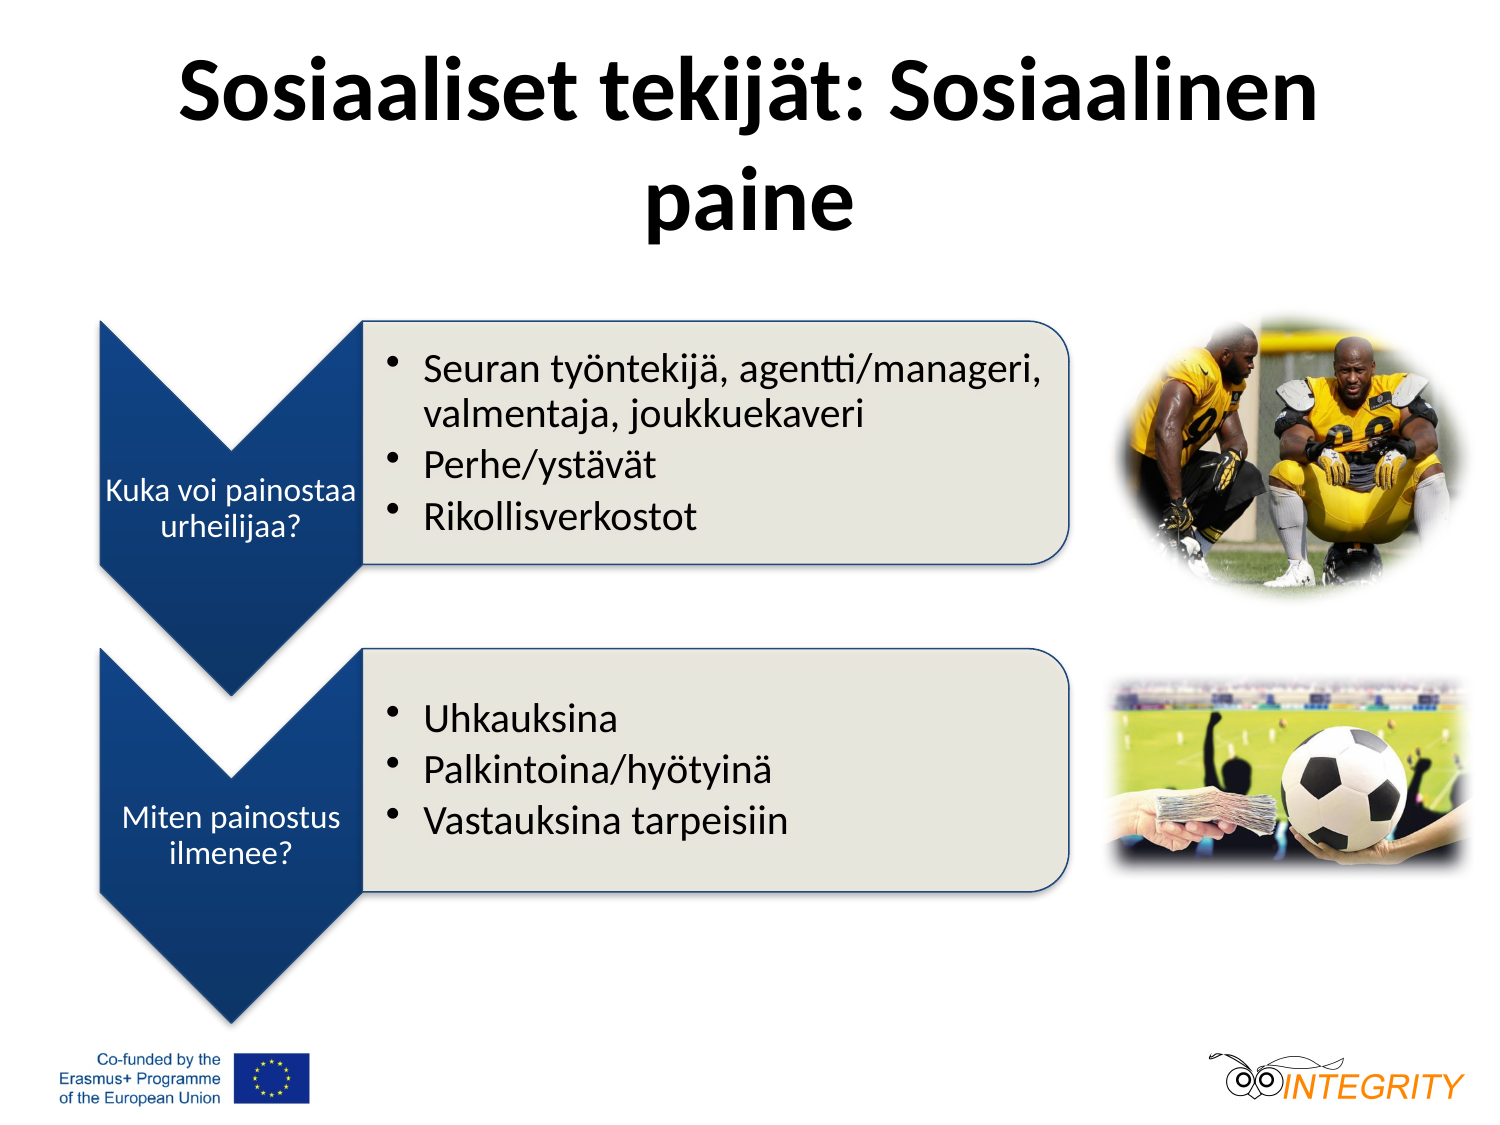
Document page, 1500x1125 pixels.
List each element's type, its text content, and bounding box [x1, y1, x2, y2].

picture [1104, 305, 1480, 610]
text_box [100, 320, 1070, 1024]
picture [44, 1038, 322, 1118]
picture [1207, 1048, 1471, 1106]
picture [1100, 670, 1476, 882]
title Sosiaaliset tekijät: Sosiaalinen paine [75, 45, 1425, 233]
